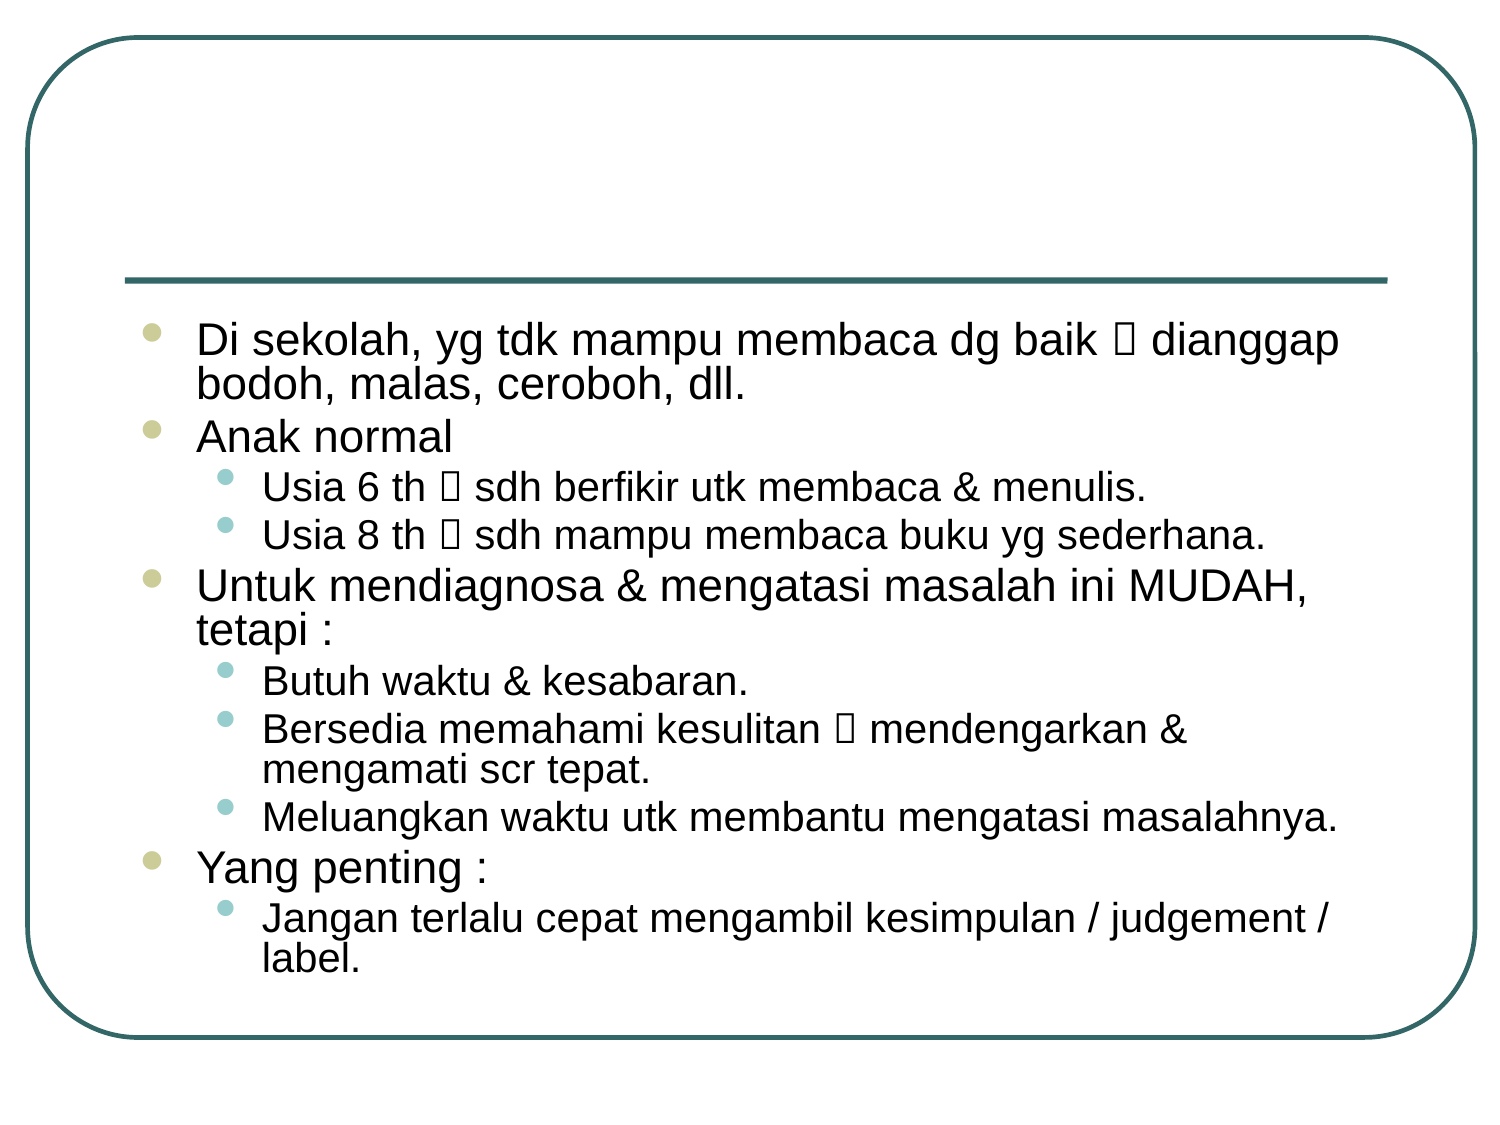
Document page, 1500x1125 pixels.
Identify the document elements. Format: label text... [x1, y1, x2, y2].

list Di sekolah, yg tdk mampu membaca dg baik  dianggap bodoh, malas, ceroboh, dll. Anak normal Usia 6 th  sdh berfikir utk membaca & menulis. Usia 8 th  sdh mampu membaca buku yg sederhana. Untuk mendiagnosa & mengatasi masalah ini MUDAH, tetapi : Butuh waktu & kesabaran. Bersedia memahami kesulitan  mendengarkan & mengamati scr tepat. Meluangkan waktu utk membantu mengatasi masalahnya. Yang penting : Jangan terlalu cepat mengambil kesimpulan / judgement / label. [124, 312, 1388, 976]
